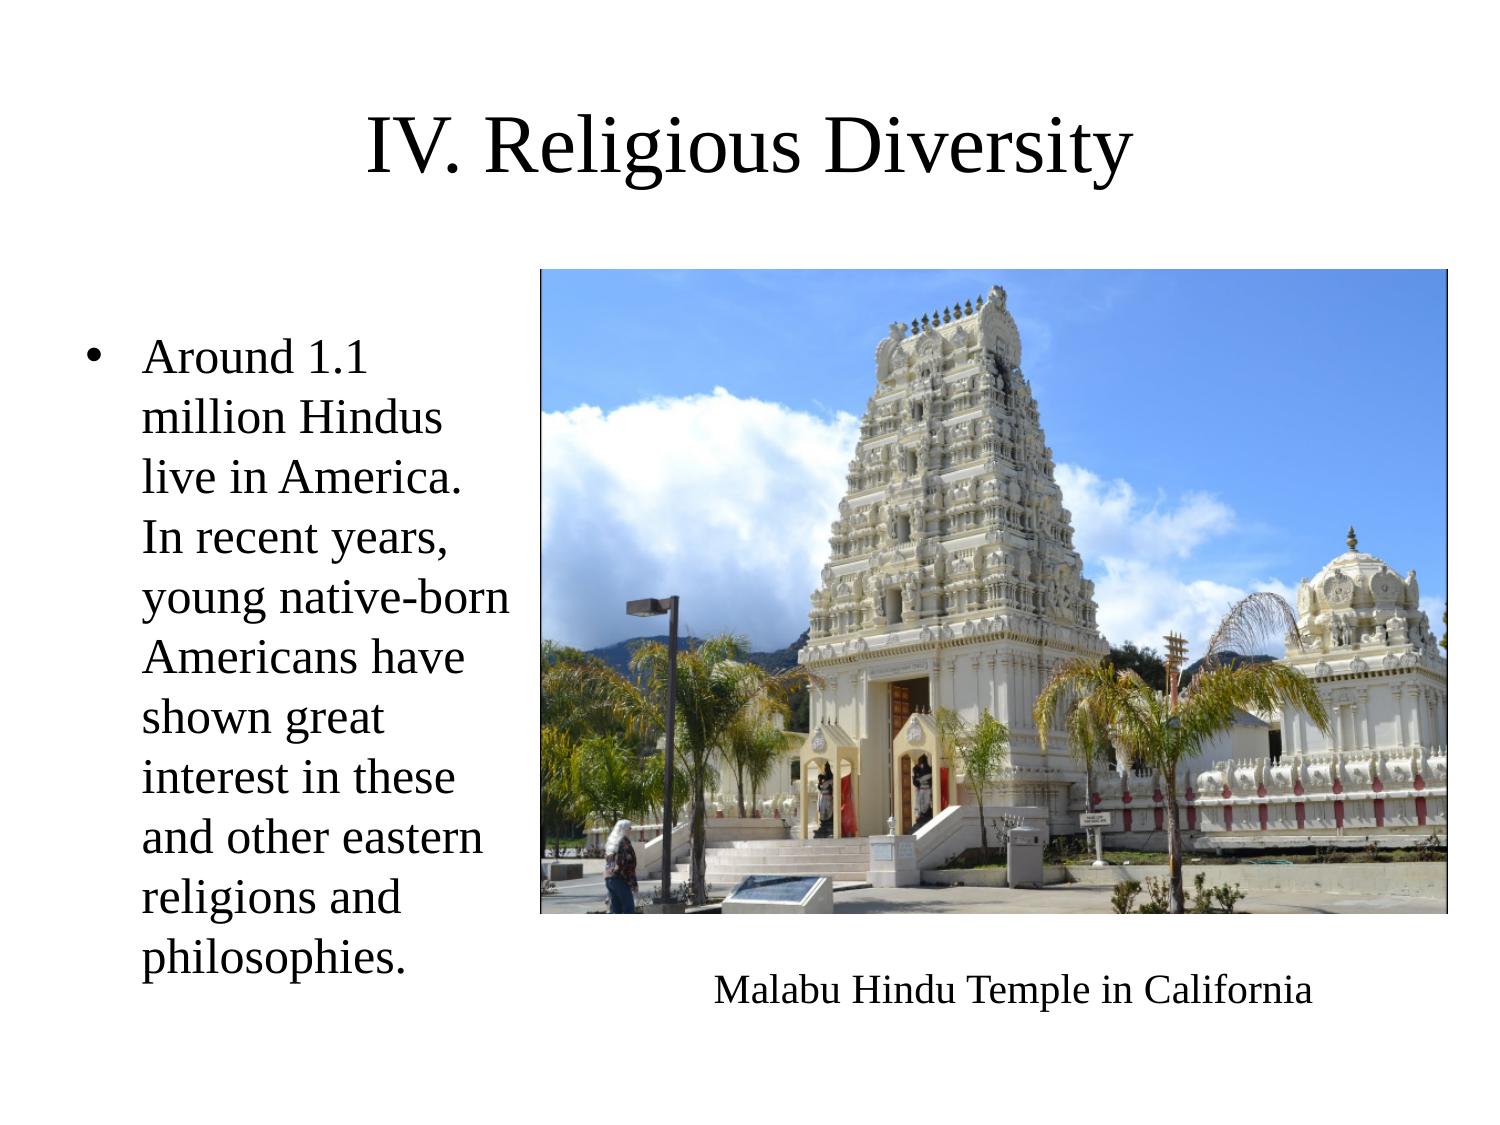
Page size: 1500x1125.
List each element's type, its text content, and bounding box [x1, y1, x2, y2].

list Around 1.1 million Hindus live in America. In recent years, young native-born Americans have shown great interest in these and other eastern religions and philosophies. [70, 316, 528, 1005]
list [540, 269, 1448, 915]
title IV. Religious Diversity [75, 45, 1425, 233]
list Malabu Hindu Temple in California [585, 937, 1442, 1020]
